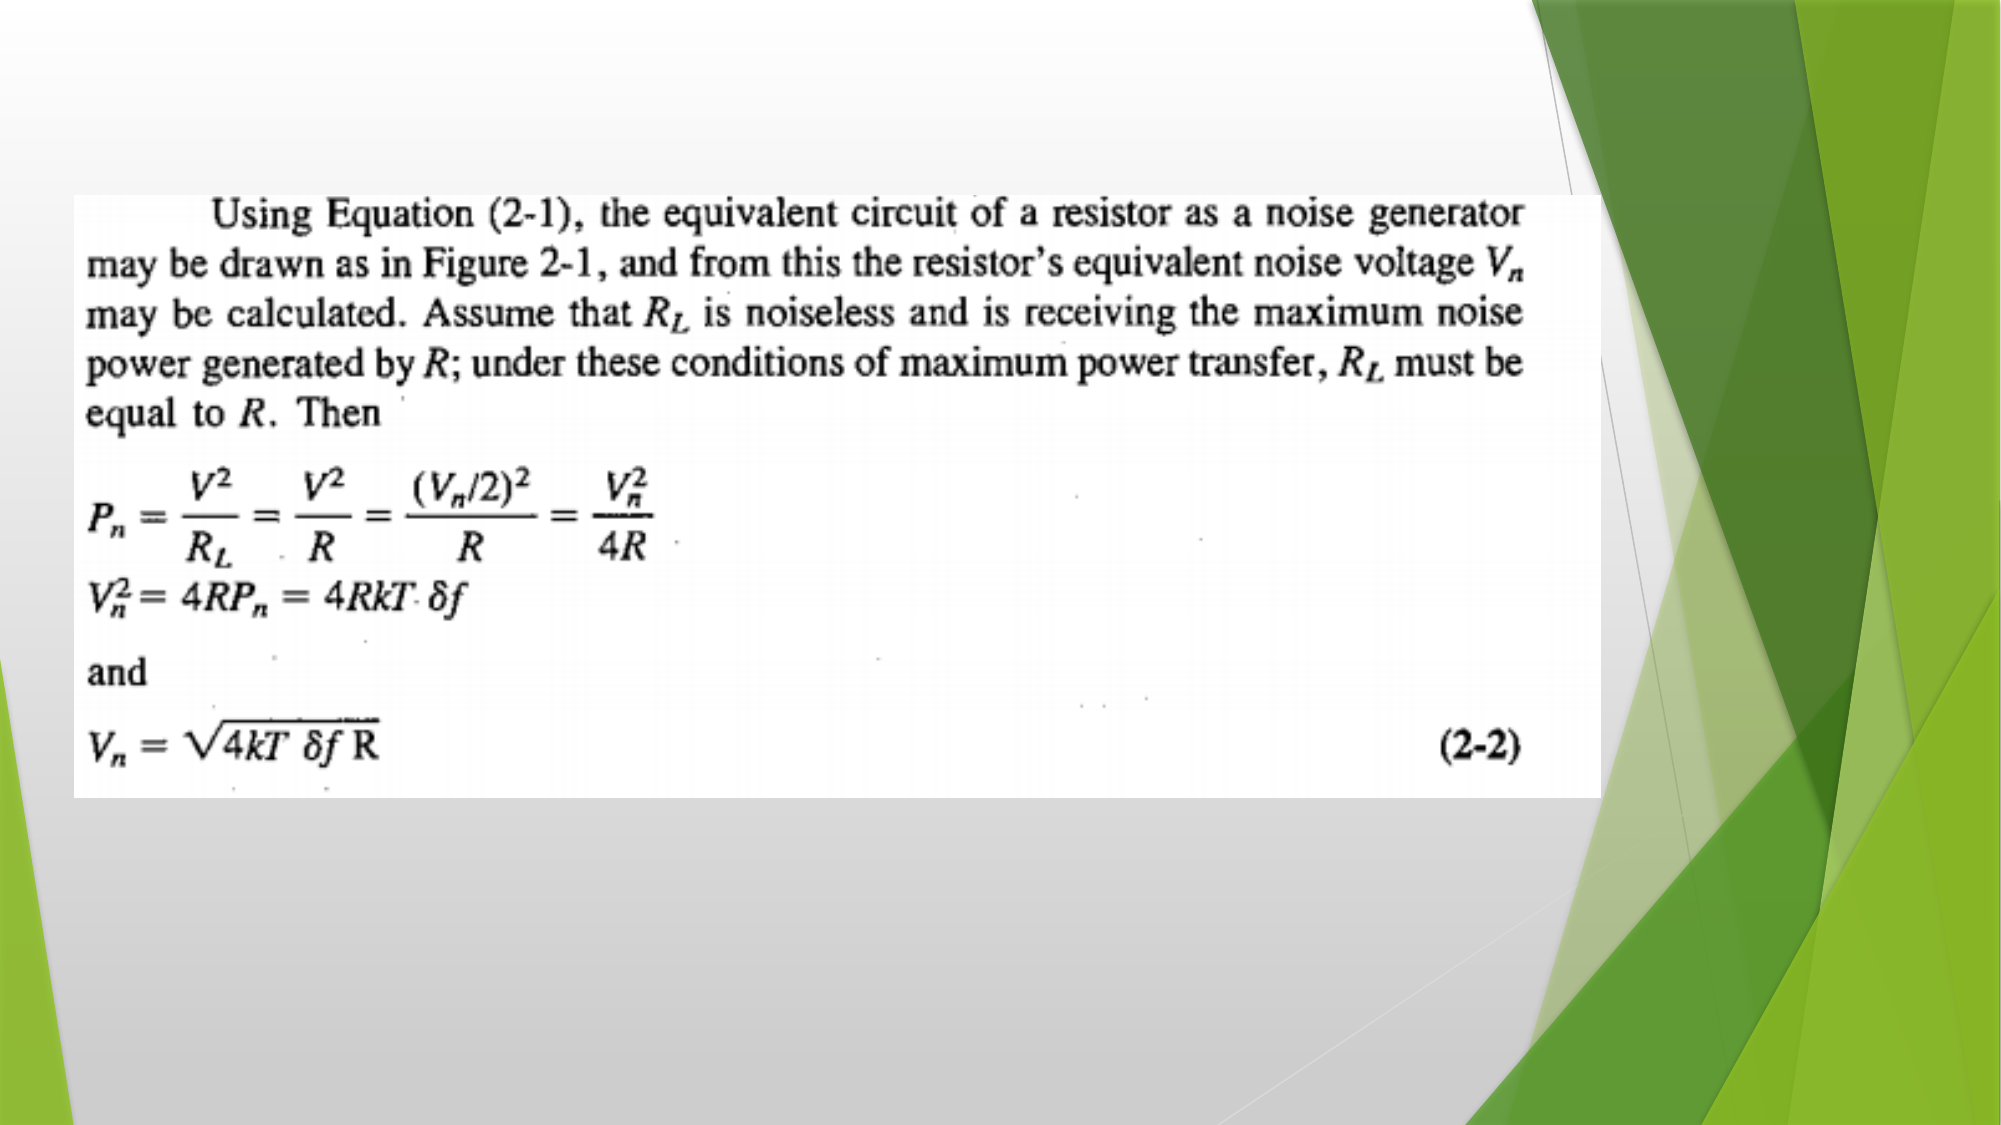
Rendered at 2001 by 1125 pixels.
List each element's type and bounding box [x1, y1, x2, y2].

picture [73, 195, 1601, 798]
